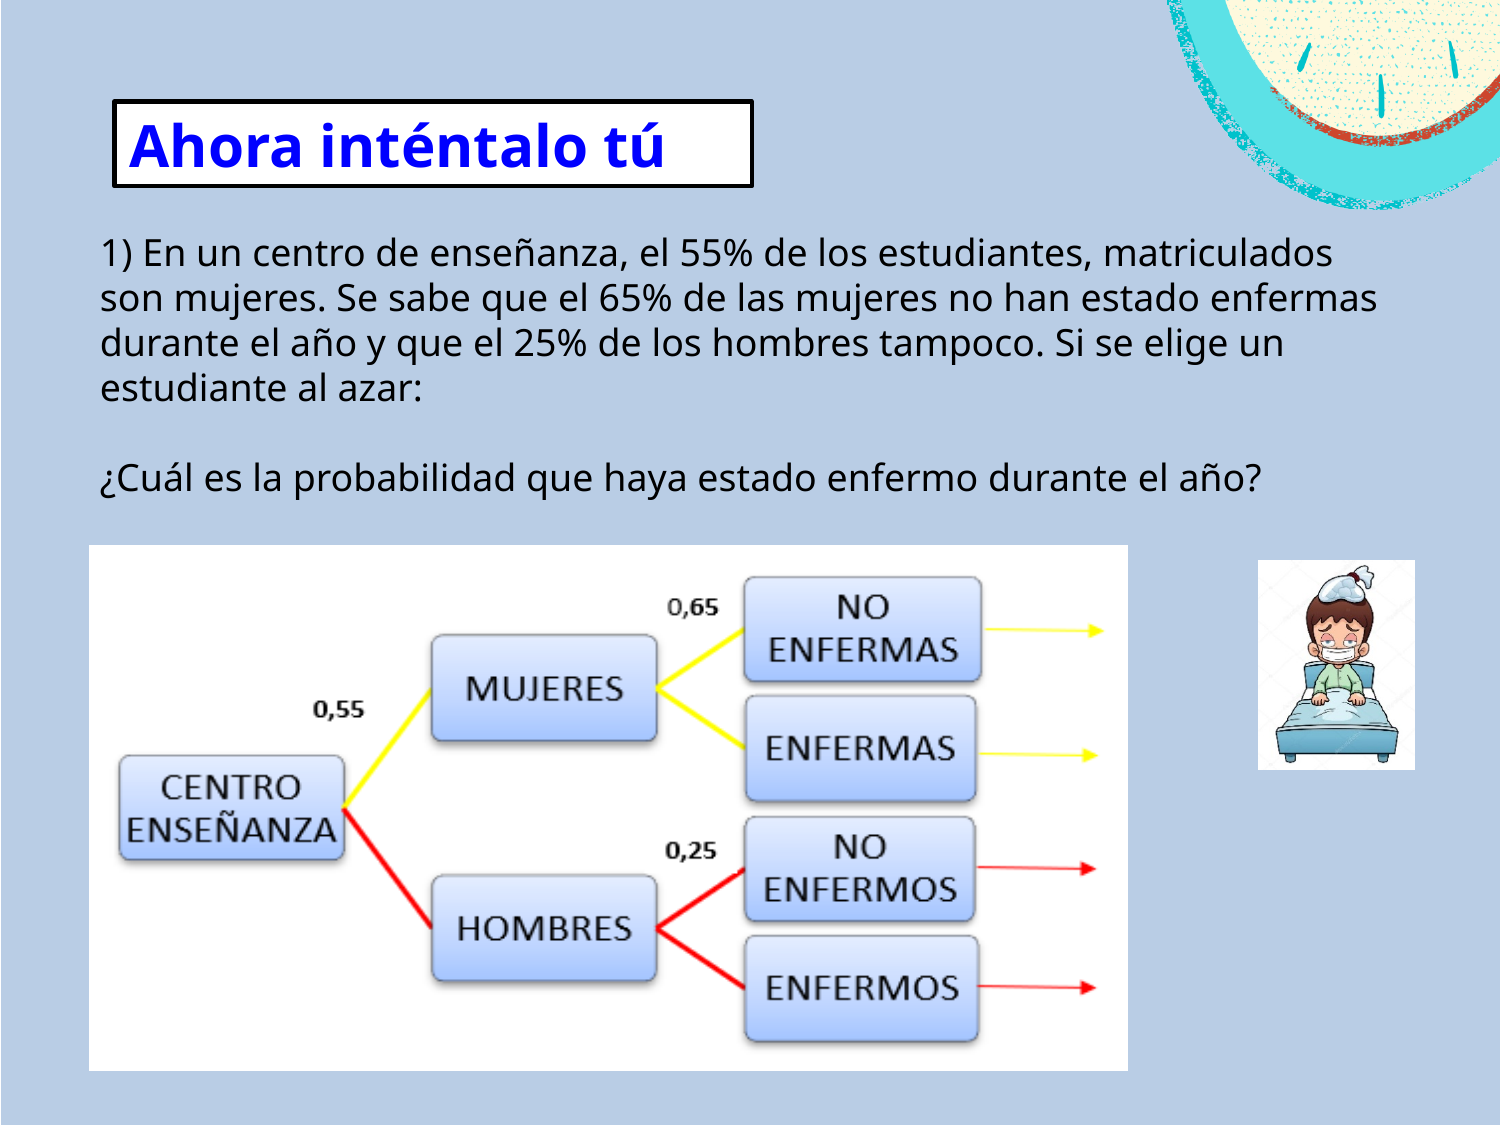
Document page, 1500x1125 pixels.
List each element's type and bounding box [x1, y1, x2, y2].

text_box [0, 0, 1500, 1125]
picture [1257, 559, 1416, 770]
text_box [88, 545, 1129, 1071]
